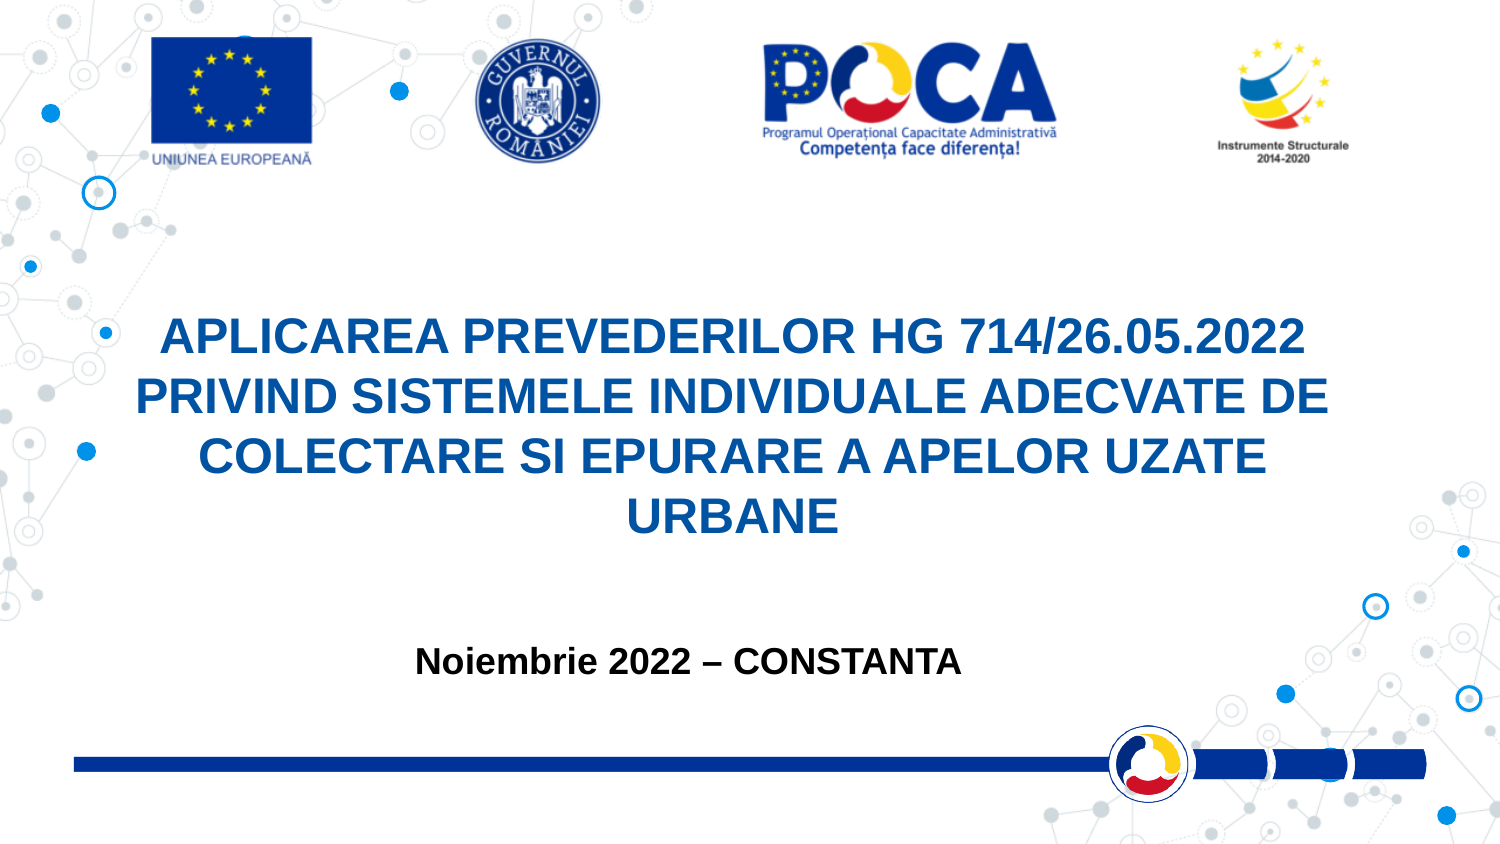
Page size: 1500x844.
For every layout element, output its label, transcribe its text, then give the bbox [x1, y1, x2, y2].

title APLICAREA PREVEDERILOR HG 714/26.05.2022 PRIVIND SISTEMELE INDIVIDUALE ADECVATE DE COLECTARE SI EPURARE A APELOR UZATE URBANE [76, 236, 1390, 612]
picture [0, 0, 1500, 844]
text_box Noiembrie 2022 – CONSTANTA [399, 629, 1050, 689]
